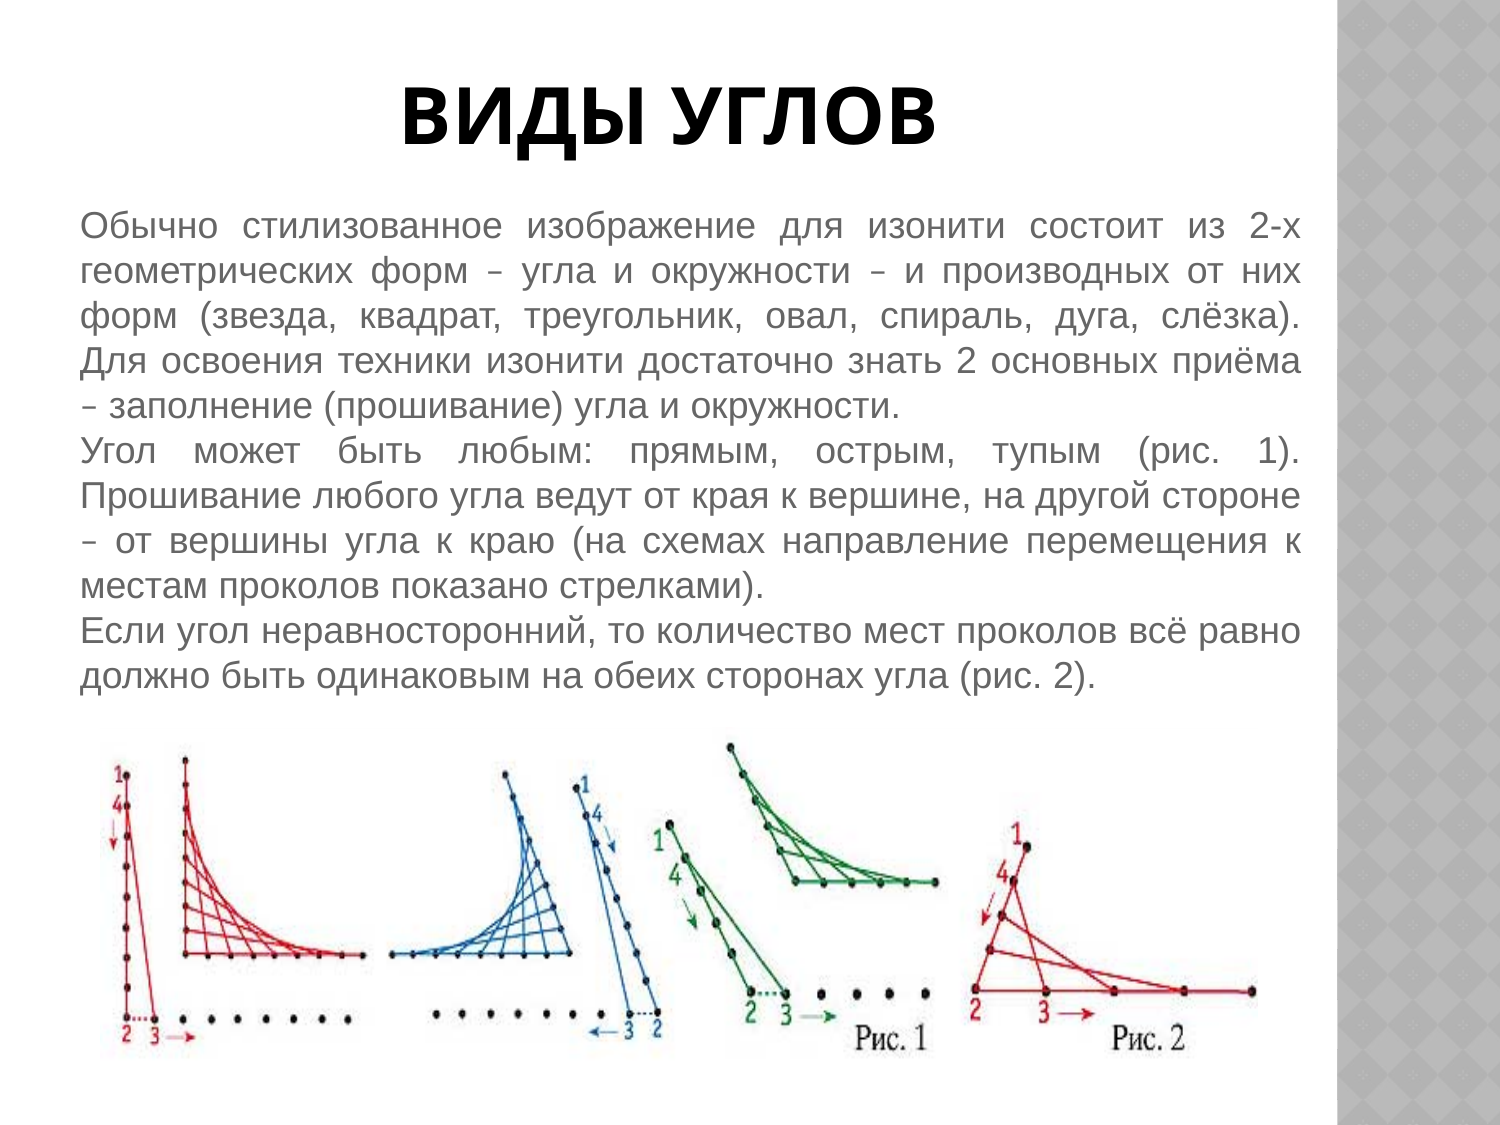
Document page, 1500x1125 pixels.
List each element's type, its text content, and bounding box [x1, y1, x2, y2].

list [99, 727, 1259, 1068]
title Виды углов [75, 52, 1263, 161]
text_box Обычно стилизованное изображение для изонити состоит из 2-х геометрических форм – угла и окружности – и производных от них форм (звезда, квадрат, треугольник, овал, спираль, дуга, слёзка). Для освоения техники изонити достаточно знать 2 основных приёма – заполнение (прошивание) угла и окружности. Угол может быть любым: прямым, острым, тупым (рис. 1). Прошивание любого угла ведут от края к вершине, на другой стороне – от вершины угла к краю (на схемах направление перемещения к местам проколов показано стрелками). Если угол неравносторонний, то количество мест проколов всё равно должно быть одинаковым на обеих сторонах угла (рис. 2). [64, 194, 1317, 704]
